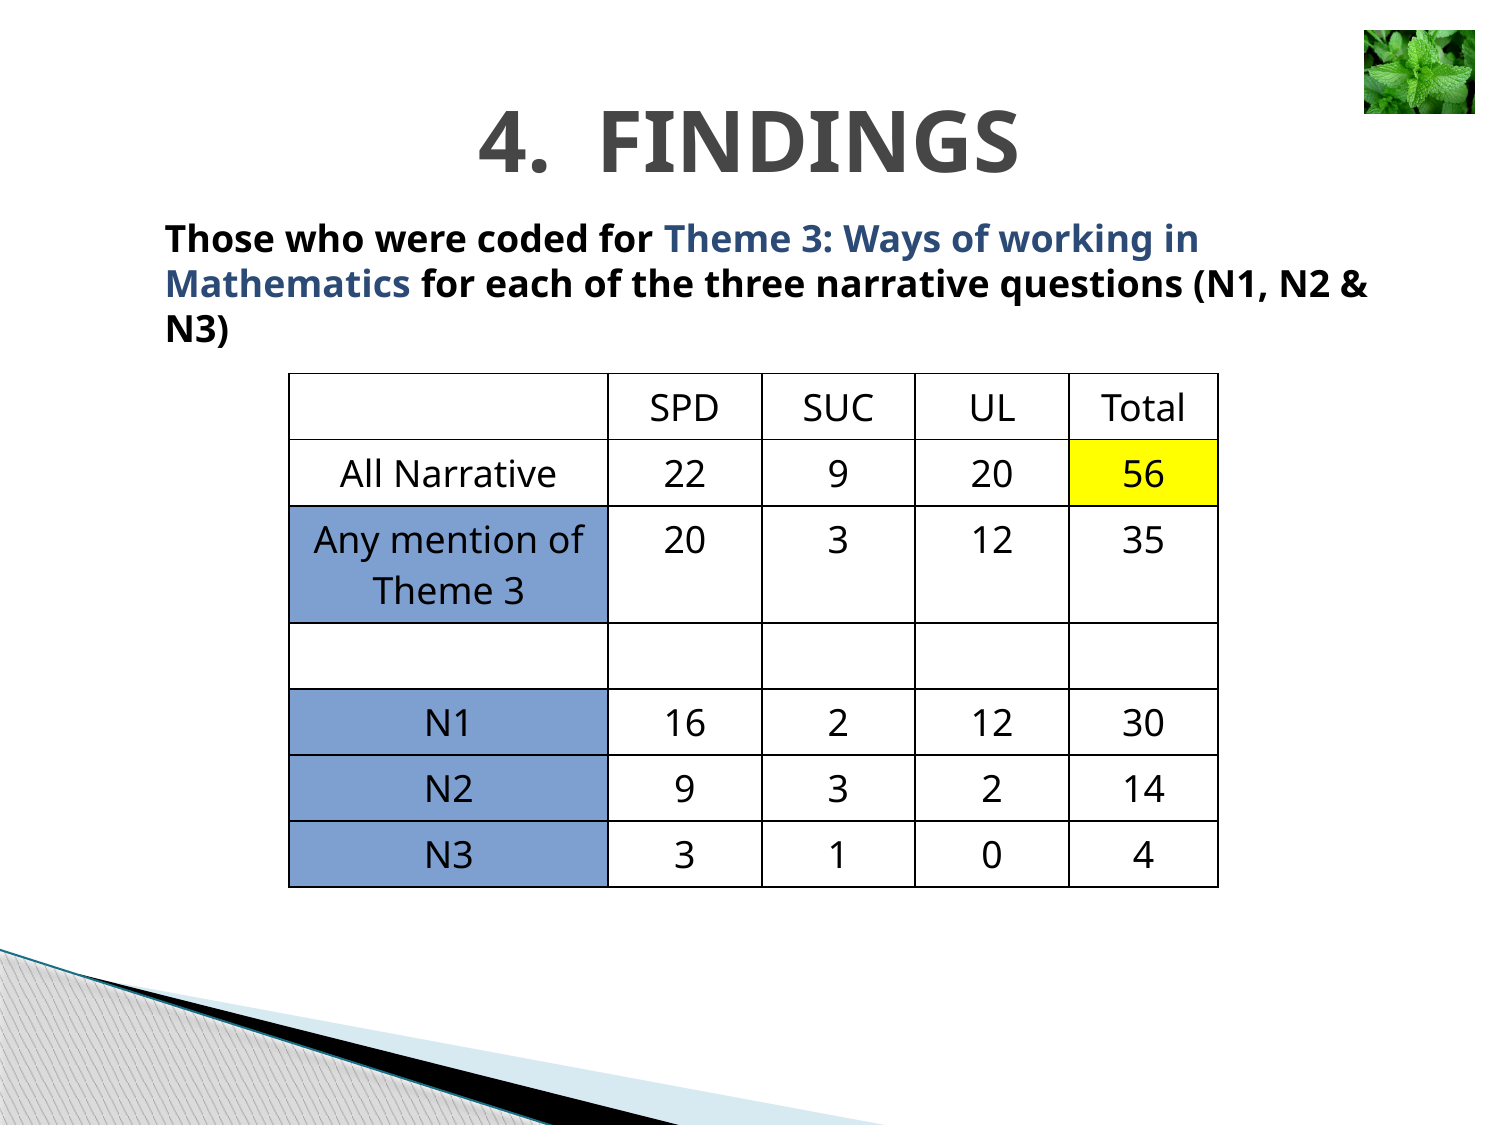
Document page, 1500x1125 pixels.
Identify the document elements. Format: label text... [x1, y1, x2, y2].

table_cell 56 [1070, 440, 1217, 505]
table_cell N2 [290, 756, 607, 820]
table_cell 3 [763, 756, 914, 820]
table_cell 0 [916, 822, 1068, 886]
table_cell N1 [290, 690, 607, 754]
table_cell 30 [1070, 690, 1217, 754]
table_cell 9 [763, 440, 914, 505]
table_cell [916, 624, 1068, 688]
table_cell All Narrative [290, 440, 607, 505]
table_cell 22 [609, 440, 761, 505]
table_cell N3 [290, 822, 607, 886]
table_cell 3 [609, 822, 761, 886]
table_cell 35 [1070, 507, 1217, 622]
table_cell 16 [609, 690, 761, 754]
table_header UL [916, 374, 1068, 439]
table_cell Any mention of Theme 3 [290, 507, 607, 622]
table_cell 2 [916, 756, 1068, 820]
table_cell 3 [763, 507, 914, 622]
table_cell 4 [1070, 822, 1217, 886]
title 4. FINDINGS [75, 45, 1425, 233]
table_cell [609, 624, 761, 688]
table_cell 1 [763, 822, 914, 886]
table_header SPD [609, 374, 761, 439]
table_cell 20 [609, 507, 761, 622]
table_cell 2 [763, 690, 914, 754]
table_header [290, 374, 607, 439]
table_cell [1070, 624, 1217, 688]
table_header Total [1070, 374, 1217, 439]
table_cell 20 [916, 440, 1068, 505]
table_cell 14 [1070, 756, 1217, 820]
list Those who were coded for Theme 3: Ways of working in Mathematics for each of the three narrative questions (N1, N2 & N3) [131, 233, 1420, 486]
table_cell 9 [609, 756, 761, 820]
table_cell 12 [916, 507, 1068, 622]
picture [1363, 30, 1475, 114]
table_cell 12 [916, 690, 1068, 754]
table_cell [290, 624, 607, 688]
table_header SUC [763, 374, 914, 439]
table_cell [763, 624, 914, 688]
